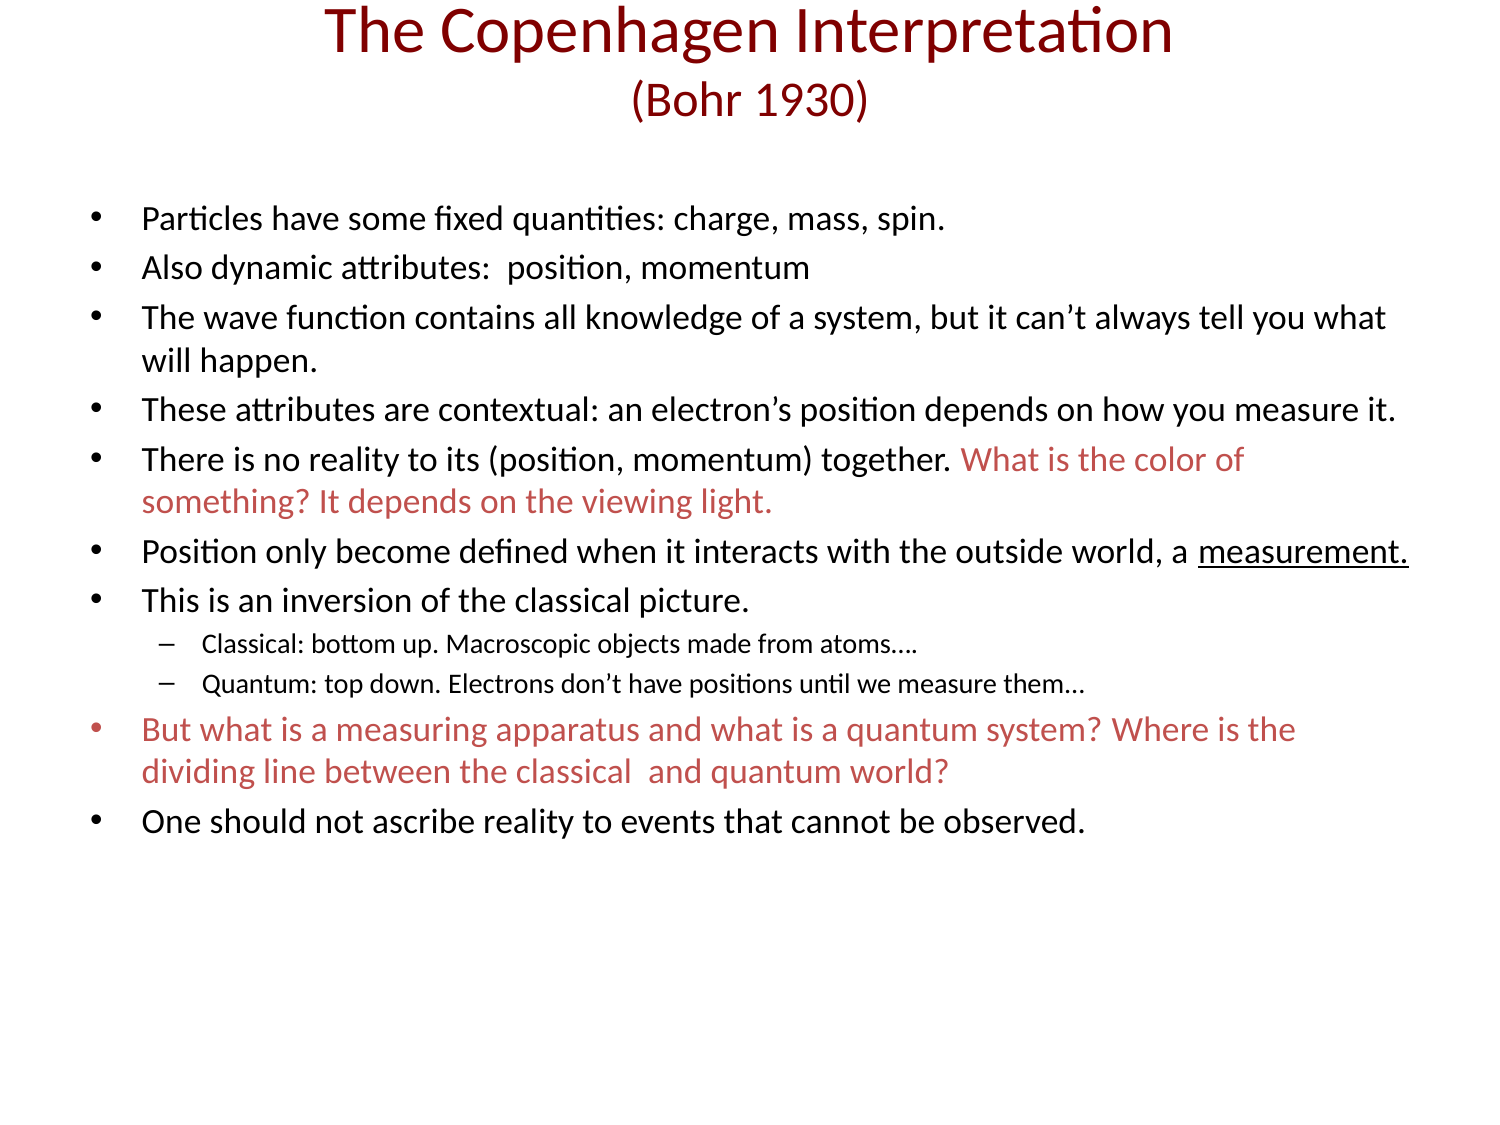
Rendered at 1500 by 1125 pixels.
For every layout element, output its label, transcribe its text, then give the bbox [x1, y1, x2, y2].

list Particles have some fixed quantities: charge, mass, spin. Also dynamic attributes: position, momentum The wave function contains all knowledge of a system, but it can’t always tell you what will happen. These attributes are contextual: an electron’s position depends on how you measure it. There is no reality to its (position, momentum) together. What is the color of something? It depends on the viewing light. Position only become defined when it interacts with the outside world, a measurement. This is an inversion of the classical picture. Classical: bottom up. Macroscopic objects made from atoms…. Quantum: top down. Electrons don’t have positions until we measure them... But what is a measuring apparatus and what is a quantum system? Where is the dividing line between the classical and quantum world? One should not ascribe reality to events that cannot be observed. [75, 187, 1425, 930]
title The Copenhagen Interpretation (Bohr 1930) [75, 0, 1425, 150]
